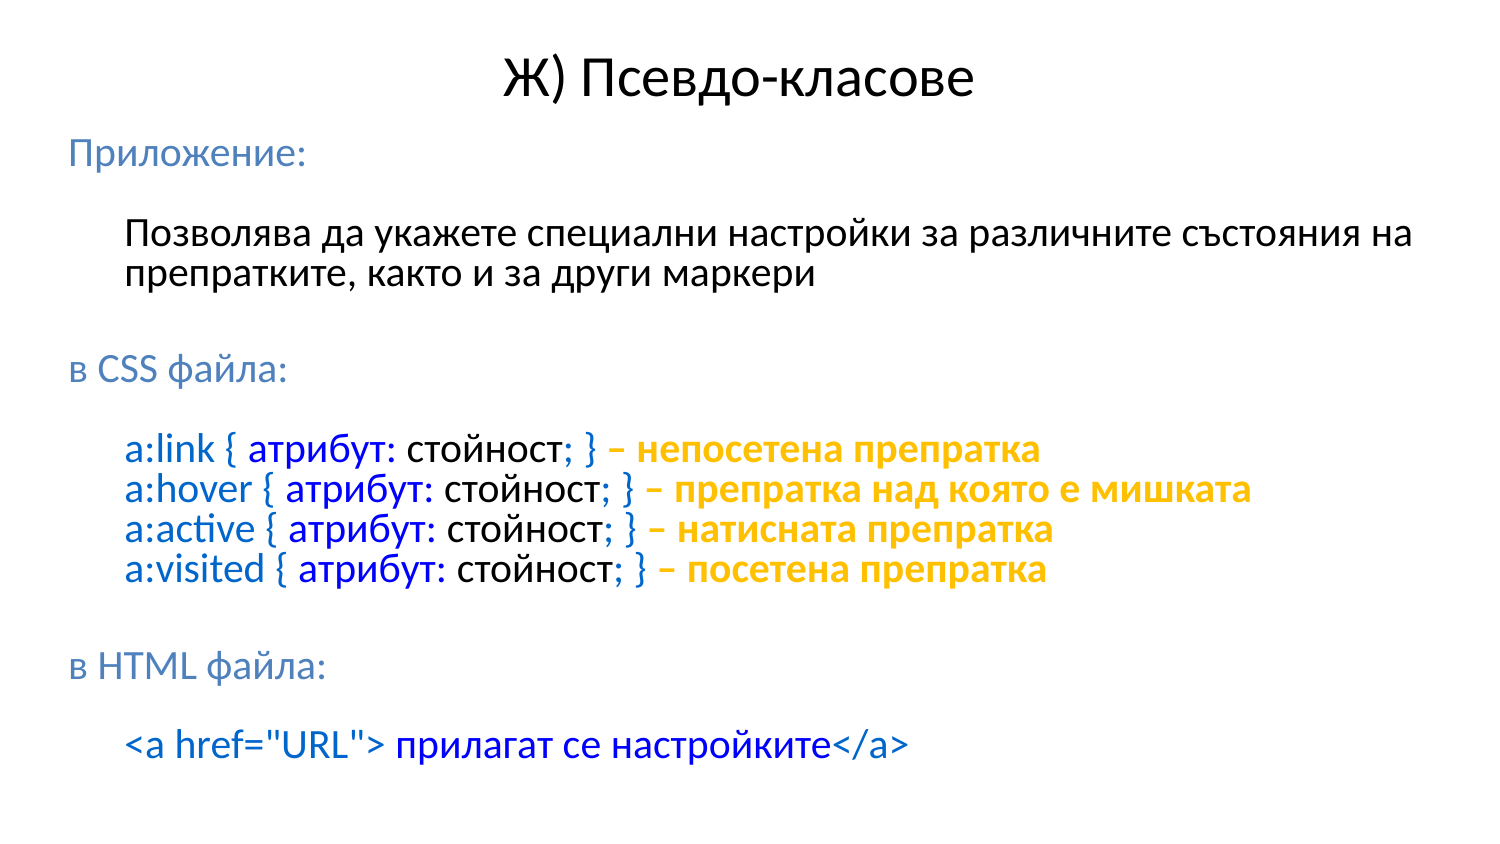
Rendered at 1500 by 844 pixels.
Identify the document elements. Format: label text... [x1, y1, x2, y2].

title Ж) Псевдо-класове [64, 2, 1415, 126]
list Приложение: Позволява да укажете специални настройки за различните състояния на препратките, както и за други маркери в CSS файла: а:link { атрибут: стойност; } – непосетена препратка а:hover { атрибут: стойност; } – препратка над която е мишката а:active { атрибут: стойност; } – натисната препратка а:visited { атрибут: стойност; } – посетена препратка в HTML файла: <а href="URL"> прилагат се настройките</a> [53, 126, 1471, 800]
